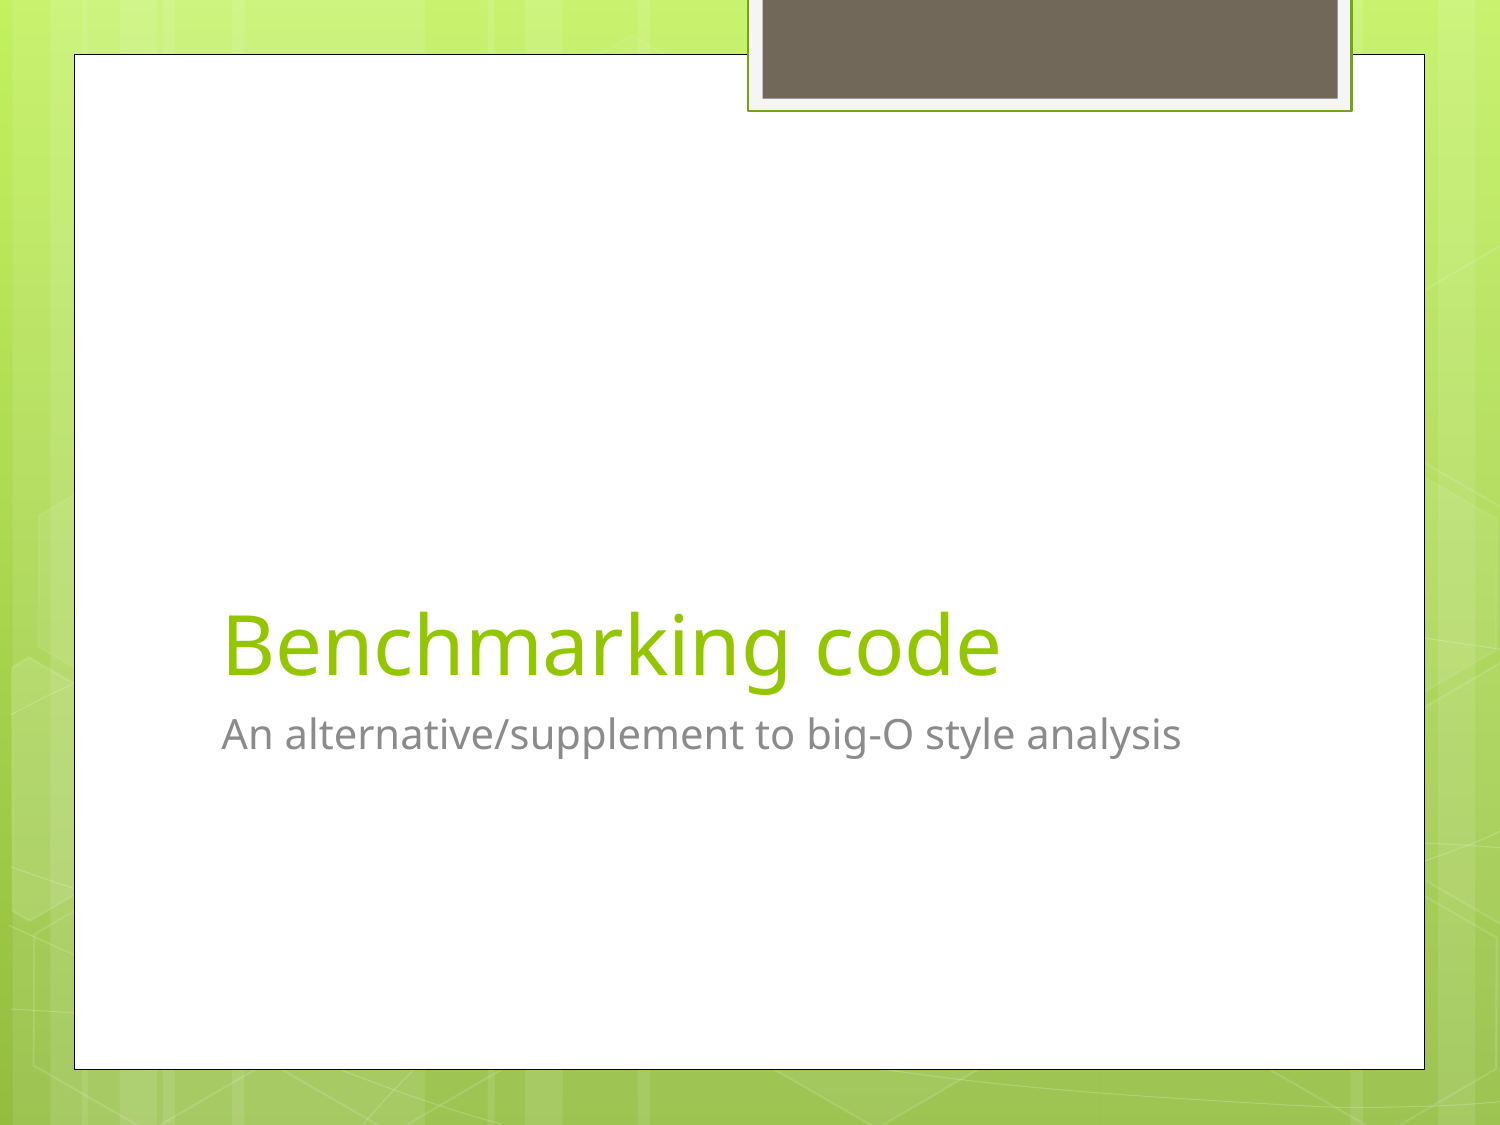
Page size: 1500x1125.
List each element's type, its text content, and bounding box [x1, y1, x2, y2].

list An alternative/supplement to big-O style analysis [206, 699, 1296, 950]
title Benchmarking code [206, 475, 1296, 699]
